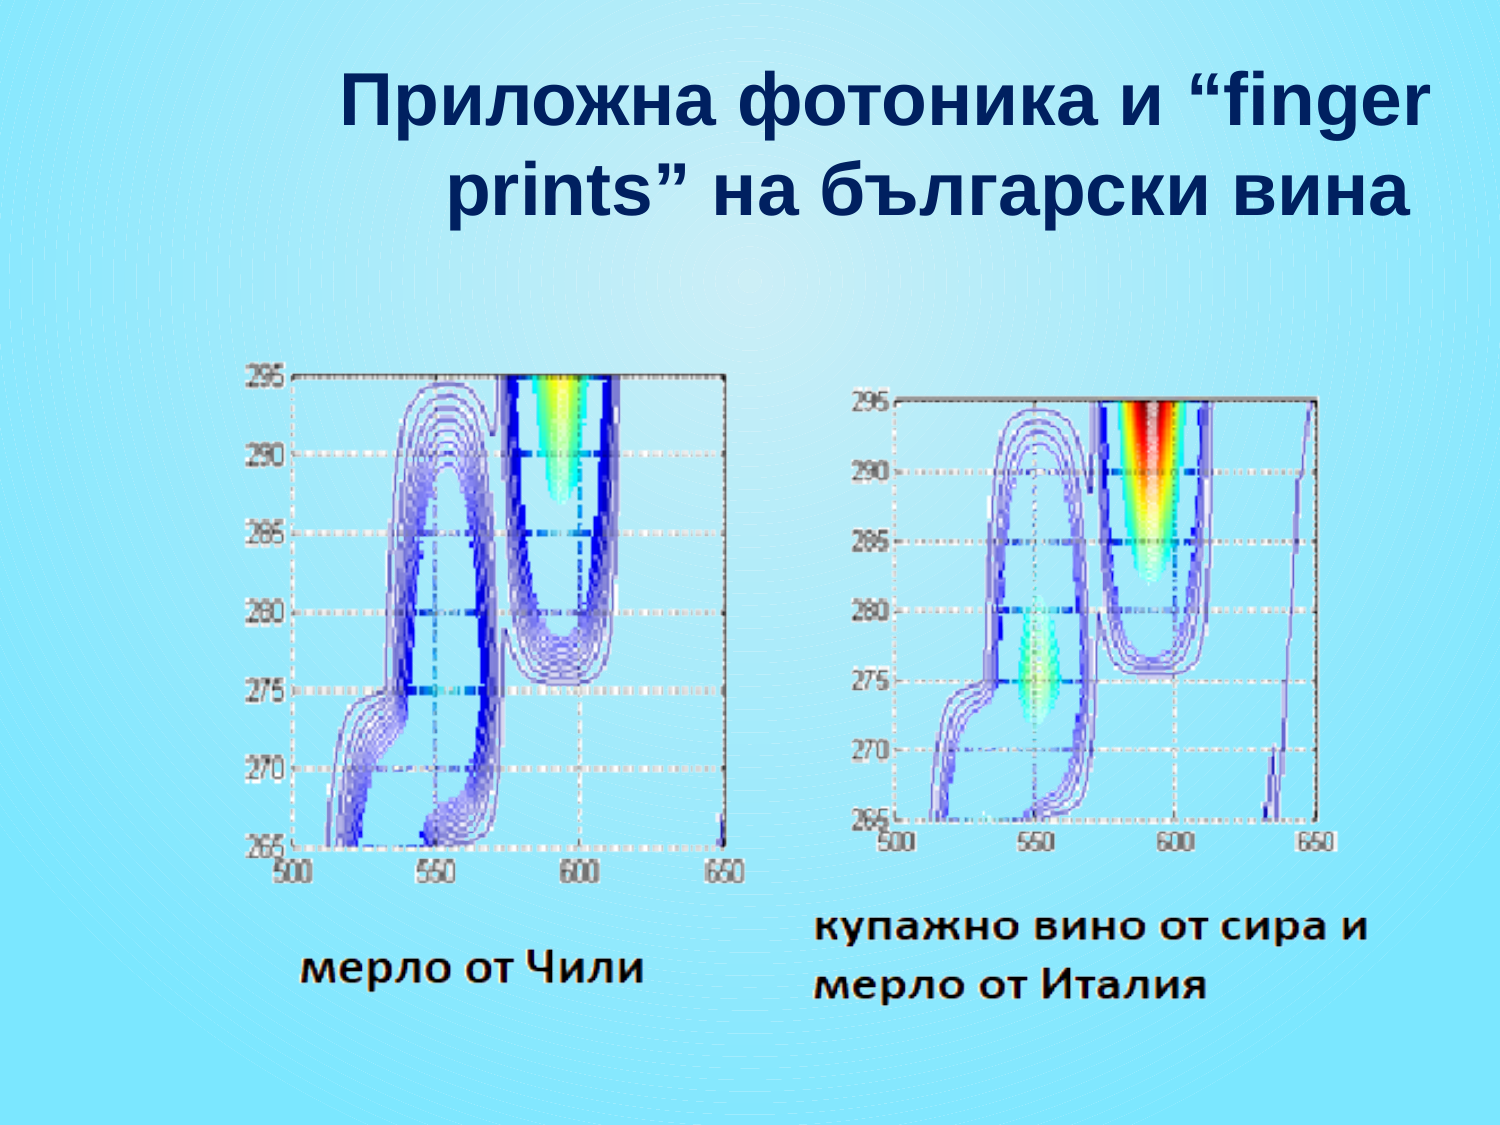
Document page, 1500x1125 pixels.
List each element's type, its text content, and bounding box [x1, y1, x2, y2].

picture [170, 290, 1389, 1020]
title Приложна фотоника и “finger prints” на български вина [159, 42, 1447, 231]
